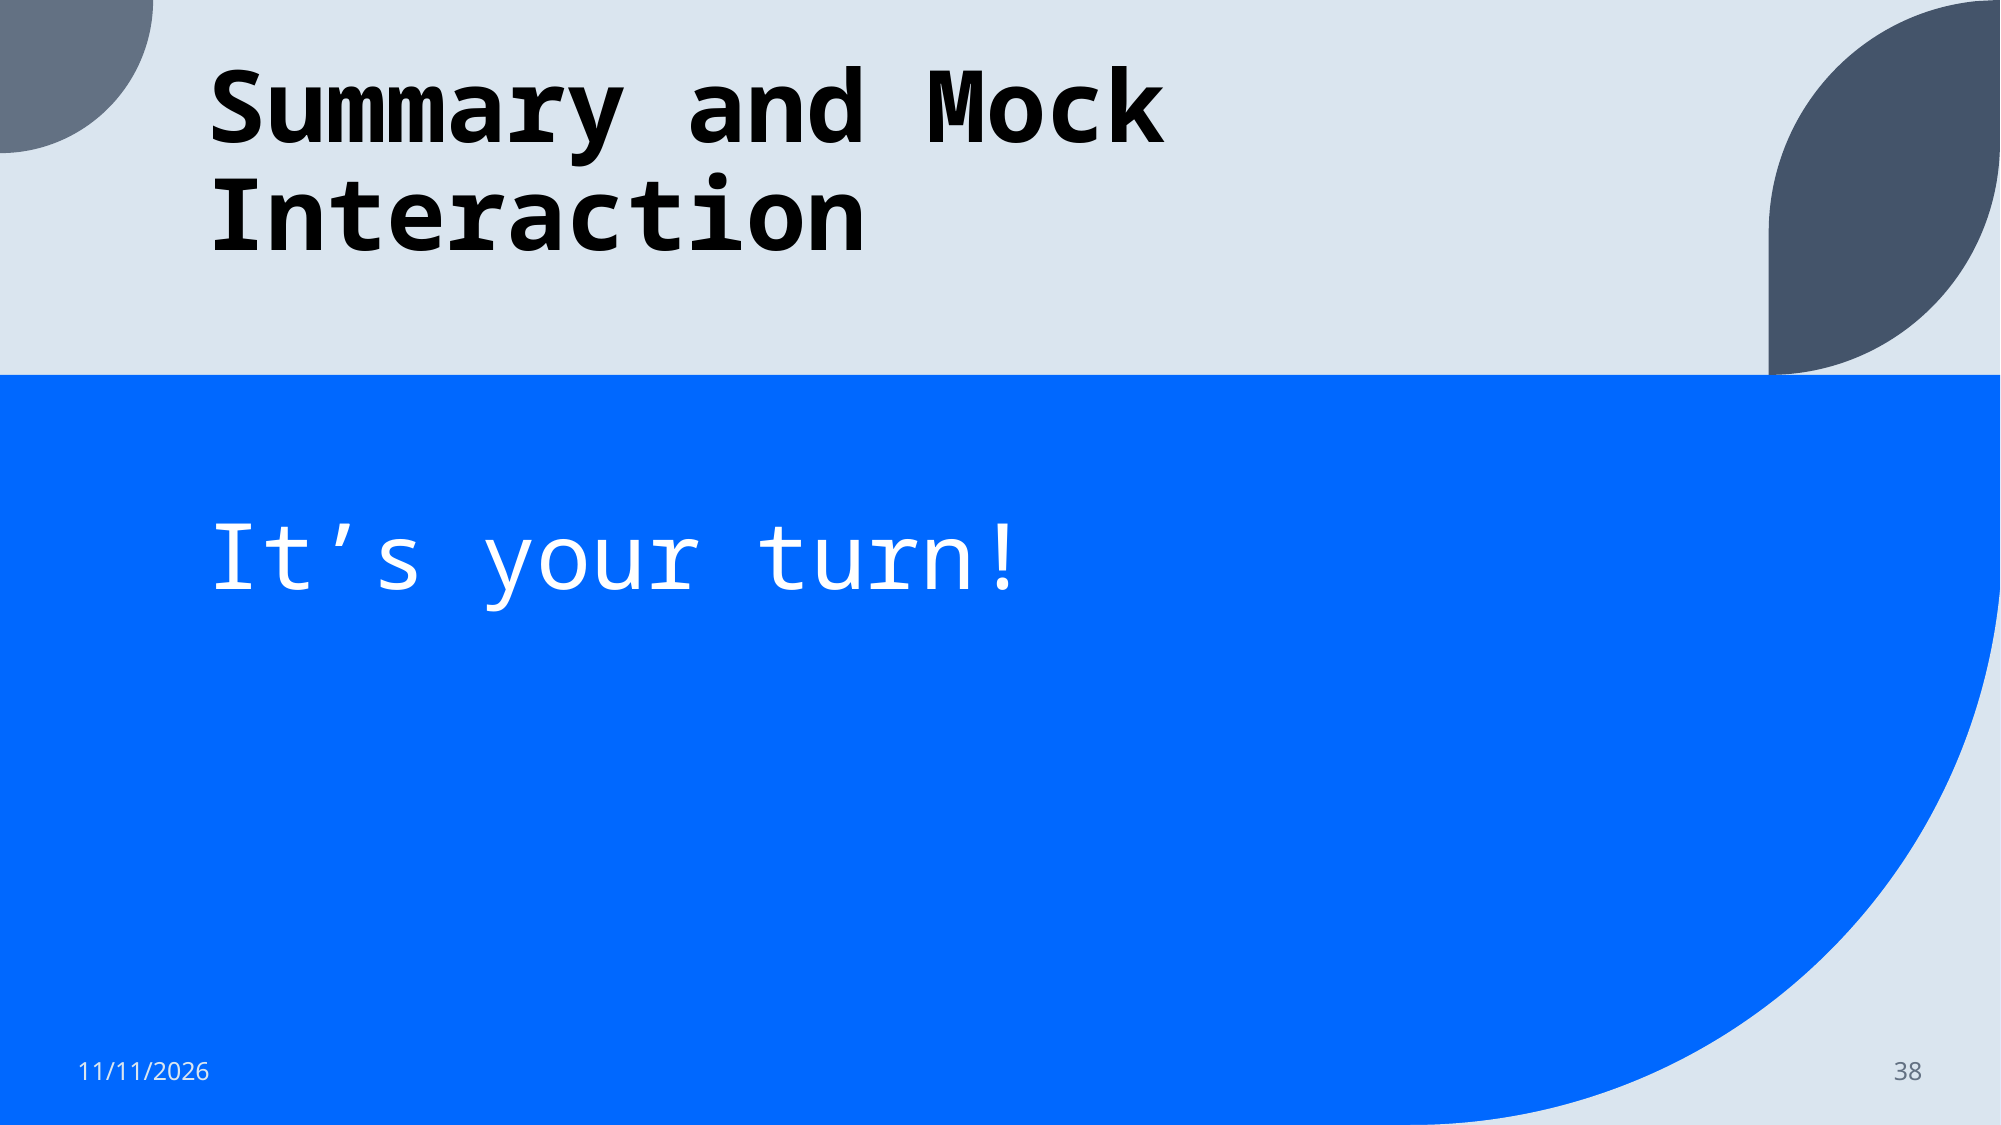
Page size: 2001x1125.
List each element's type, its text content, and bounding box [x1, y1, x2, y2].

list It’s your turn! [191, 435, 1796, 999]
title Summary and Mock Interaction [191, 62, 1796, 280]
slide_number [62, 1042, 513, 1103]
slide_number 38 [1674, 1042, 1938, 1103]
